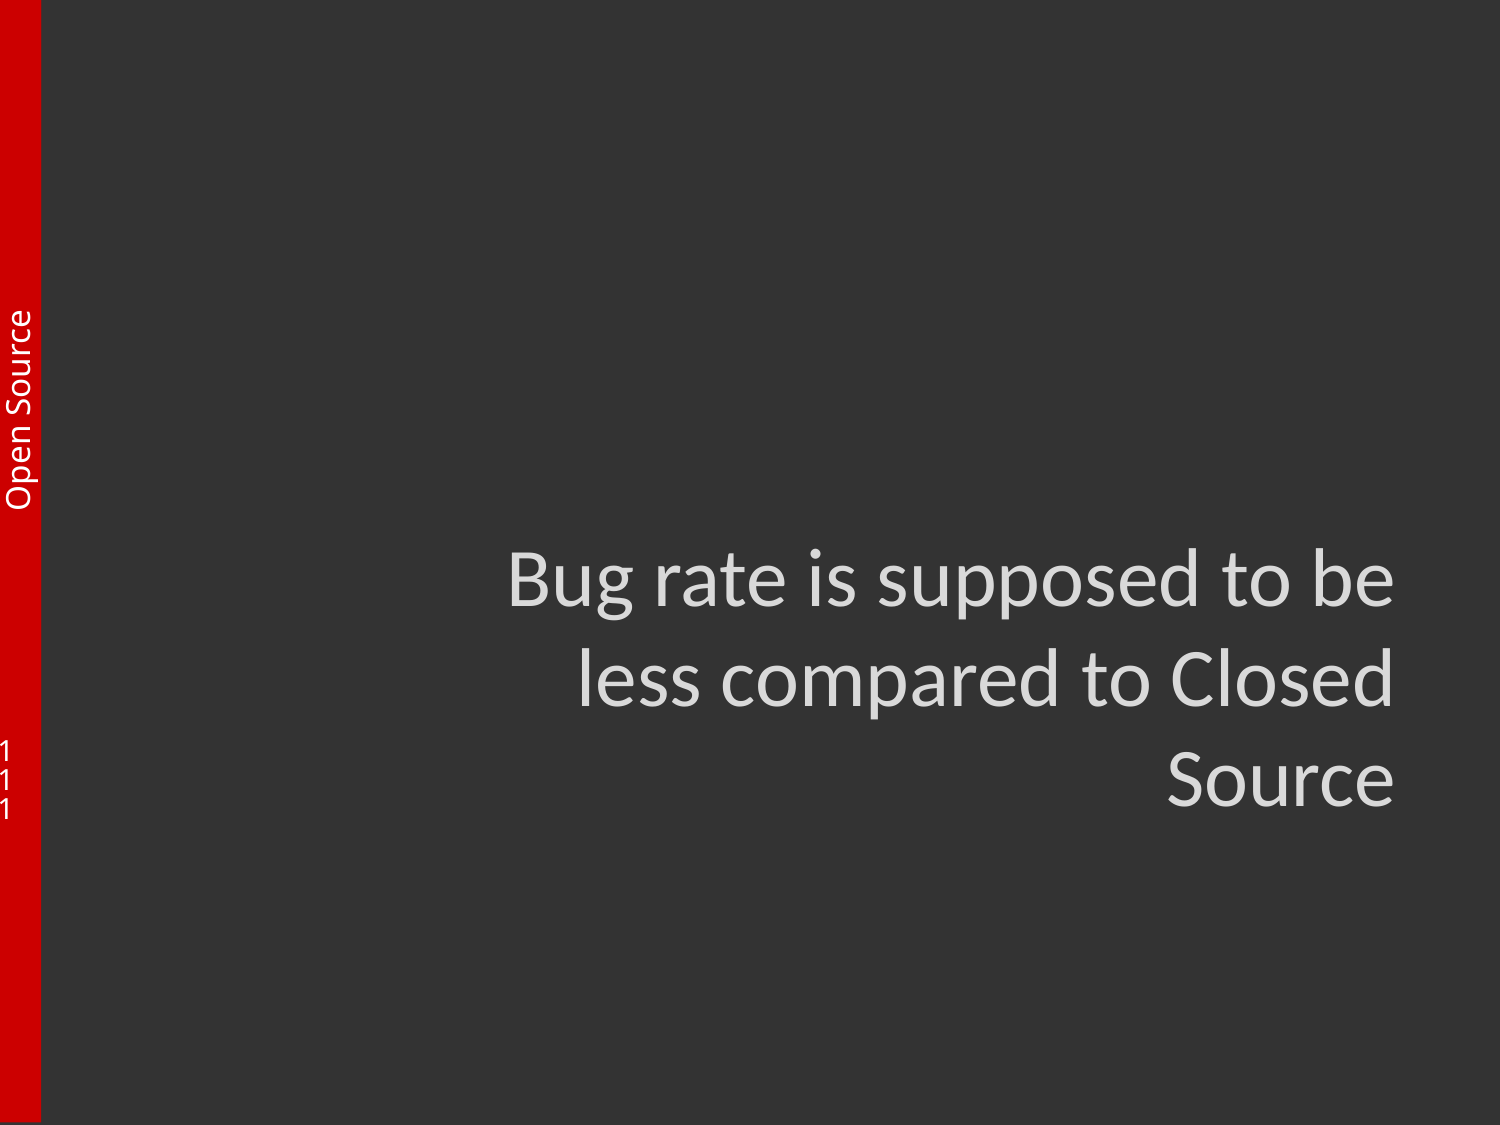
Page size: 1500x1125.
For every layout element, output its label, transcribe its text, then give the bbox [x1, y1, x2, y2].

list Bug rate is supposed to be less compared to Closed Source [419, 515, 1412, 698]
